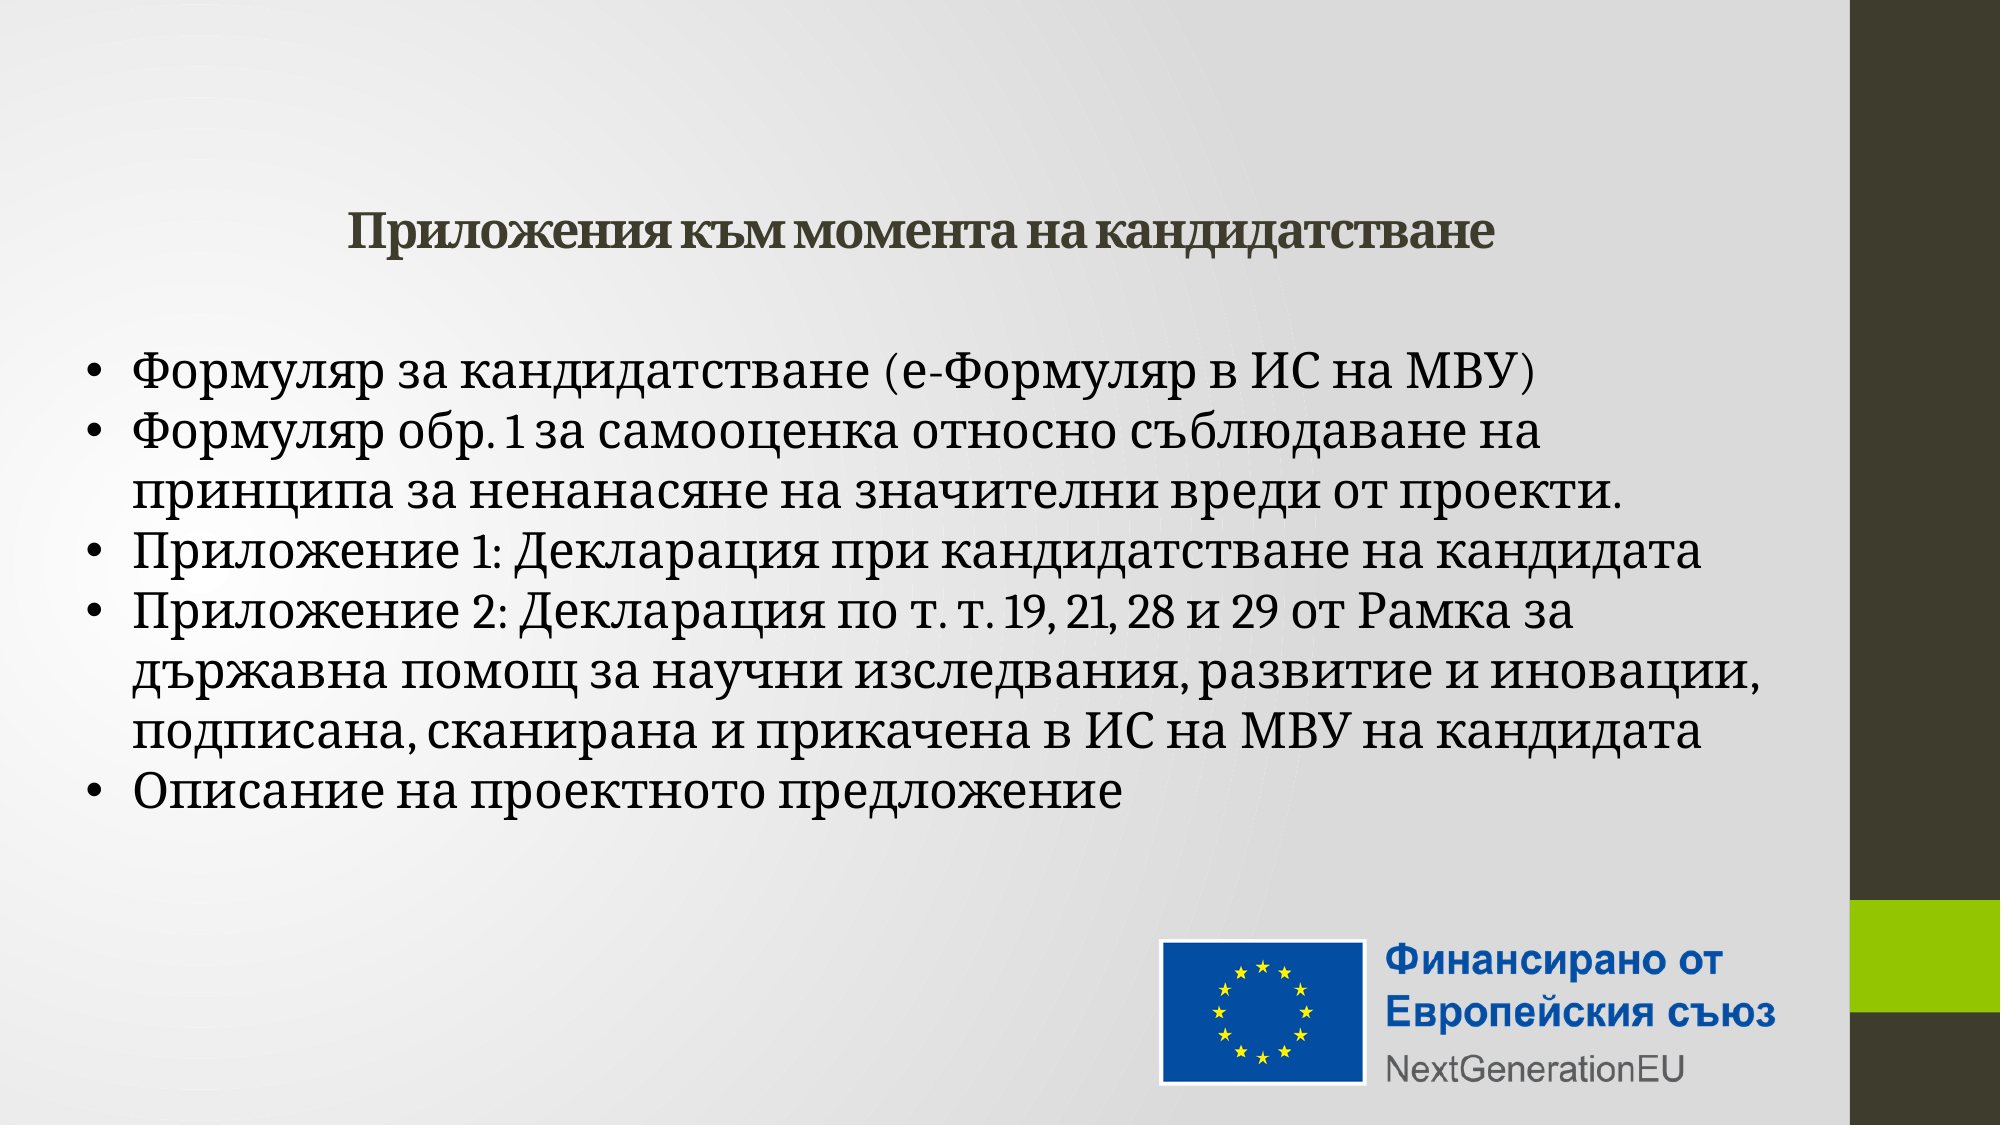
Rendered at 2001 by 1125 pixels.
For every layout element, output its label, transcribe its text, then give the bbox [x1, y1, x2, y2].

text_box Формуляр за кандидатстване (е-Формуляр в ИС на МВУ) Формуляр обр. 1 за самооценка относно съблюдаване на принципа за ненанасяне на значителни вреди от проекти. Приложение 1: Декларация при кандидатстване на кандидата Приложение 2: Декларация по т. т. 19, 21, 28 и 29 от Рамка за държавна помощ за научни изследвания, развитие и иновации, подписана, сканирана и прикачена в ИС на МВУ на кандидата Описание на проектното предложение [70, 331, 1830, 827]
text_box Приложения към момента на кандидатстване [217, 162, 1628, 295]
picture [1147, 919, 1831, 1125]
